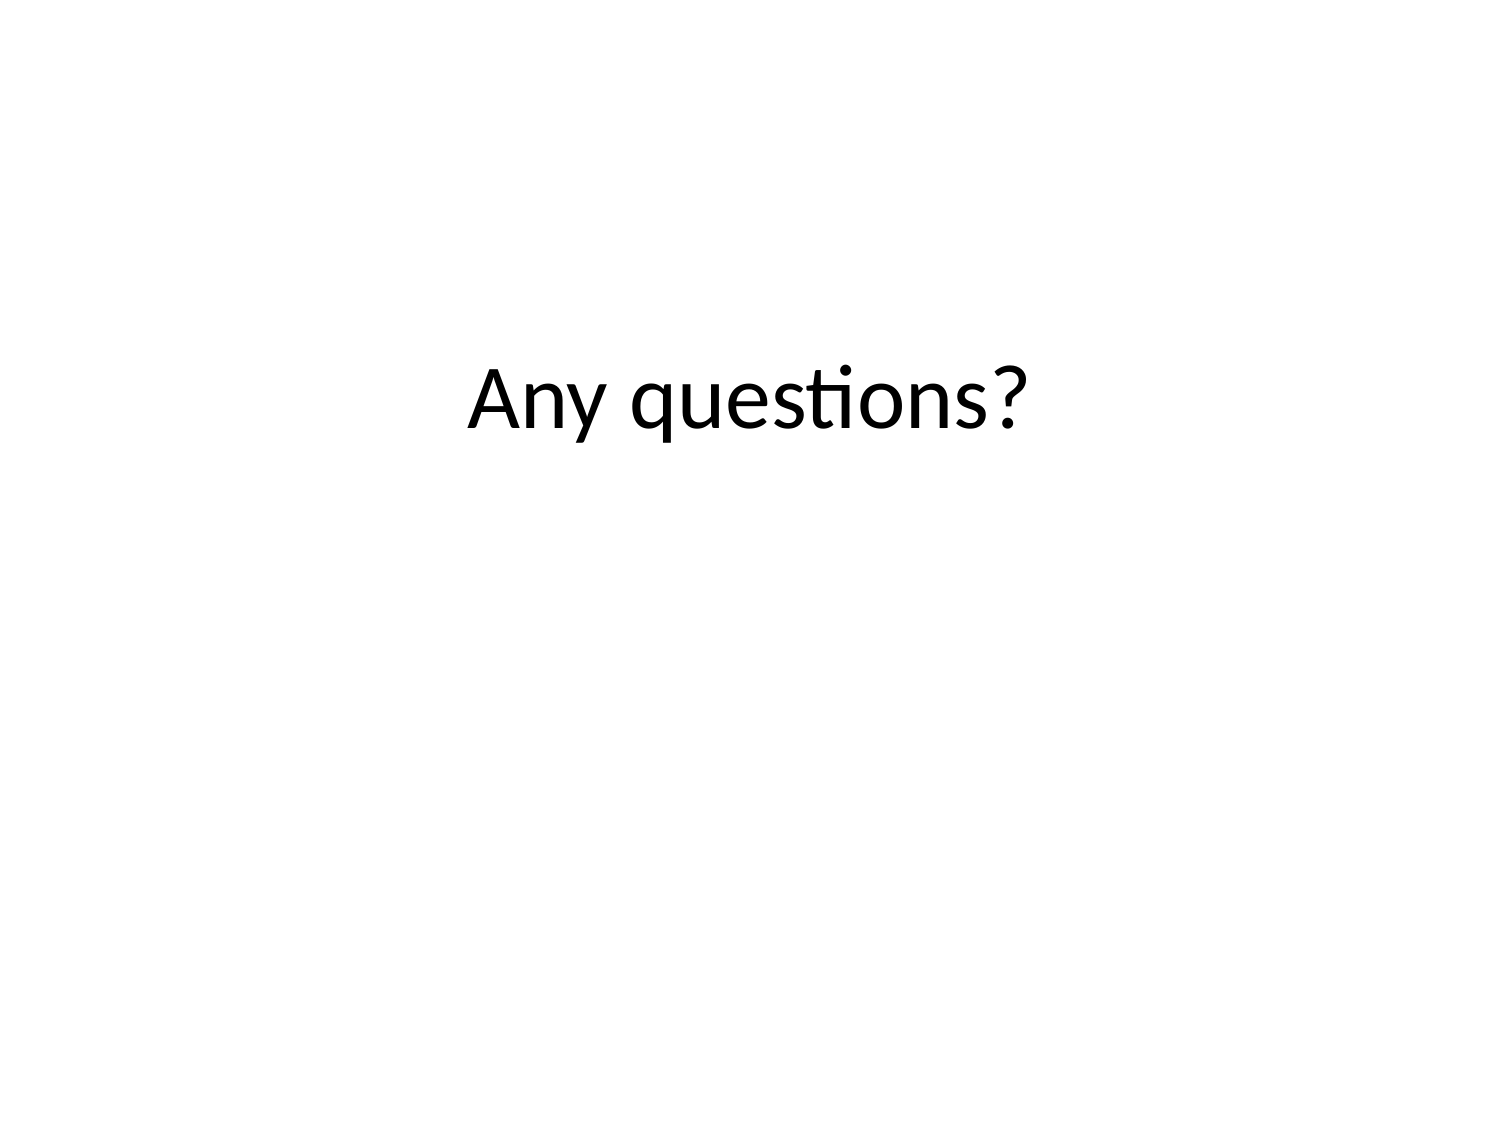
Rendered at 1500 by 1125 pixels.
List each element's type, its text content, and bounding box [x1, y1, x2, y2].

title Any questions? [75, 45, 1425, 740]
